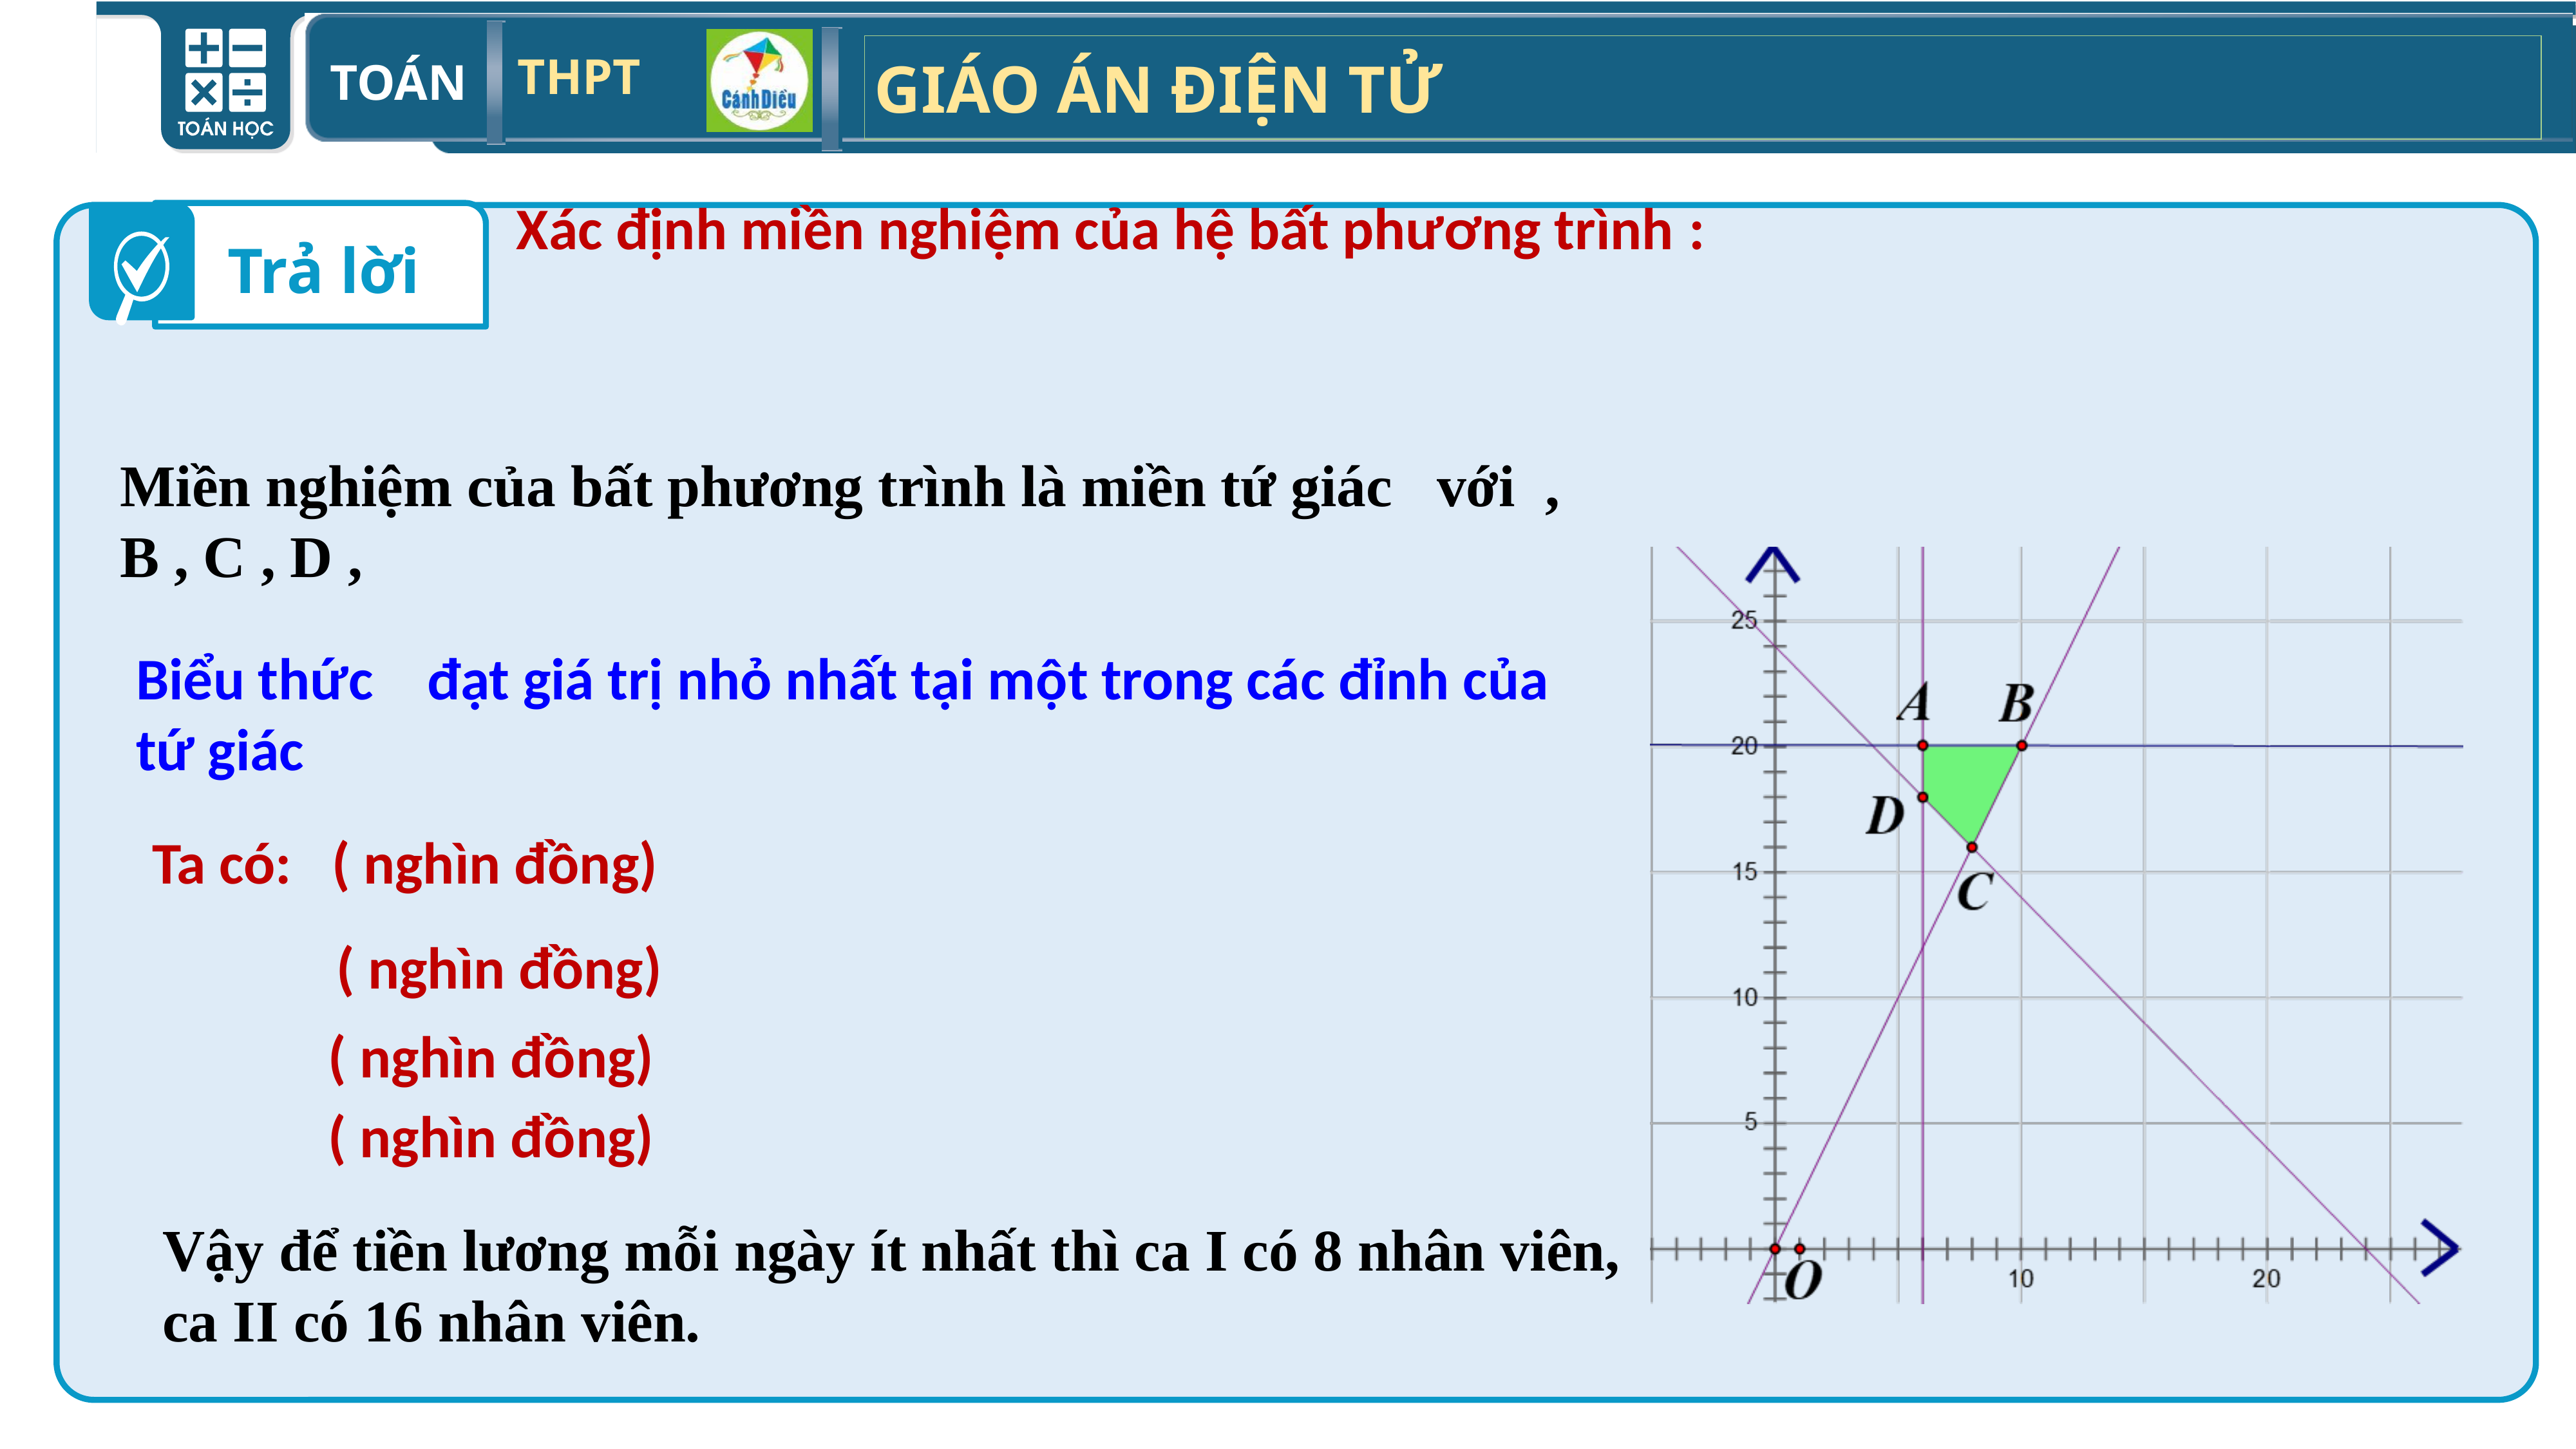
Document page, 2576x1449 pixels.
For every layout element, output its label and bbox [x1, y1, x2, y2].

picture [1650, 547, 2464, 1305]
picture [97, 13, 2576, 153]
text_box [56, 153, 2537, 1400]
